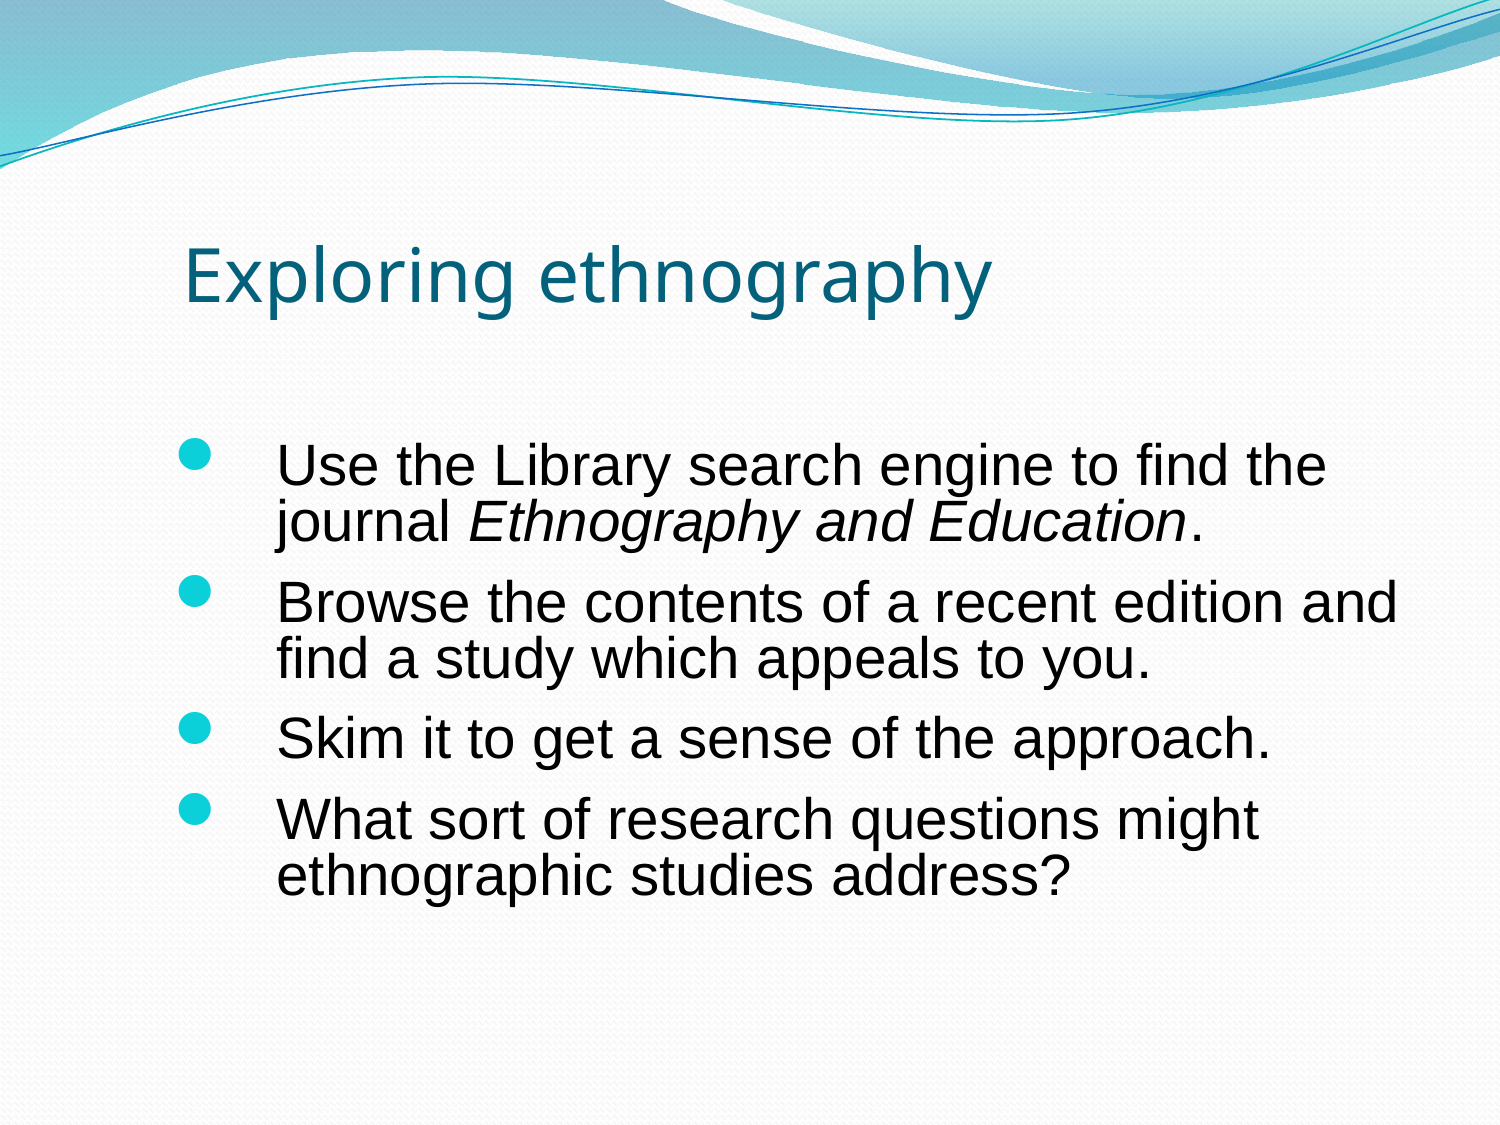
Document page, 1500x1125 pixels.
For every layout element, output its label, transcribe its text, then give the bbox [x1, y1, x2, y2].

title Exploring ethnography [183, 78, 1462, 318]
list Use the Library search engine to find the journal Ethnography and Education. Browse the contents of a recent edition and find a study which appeals to you. Skim it to get a sense of the approach. What sort of research questions might ethnographic studies address? [159, 373, 1435, 1049]
